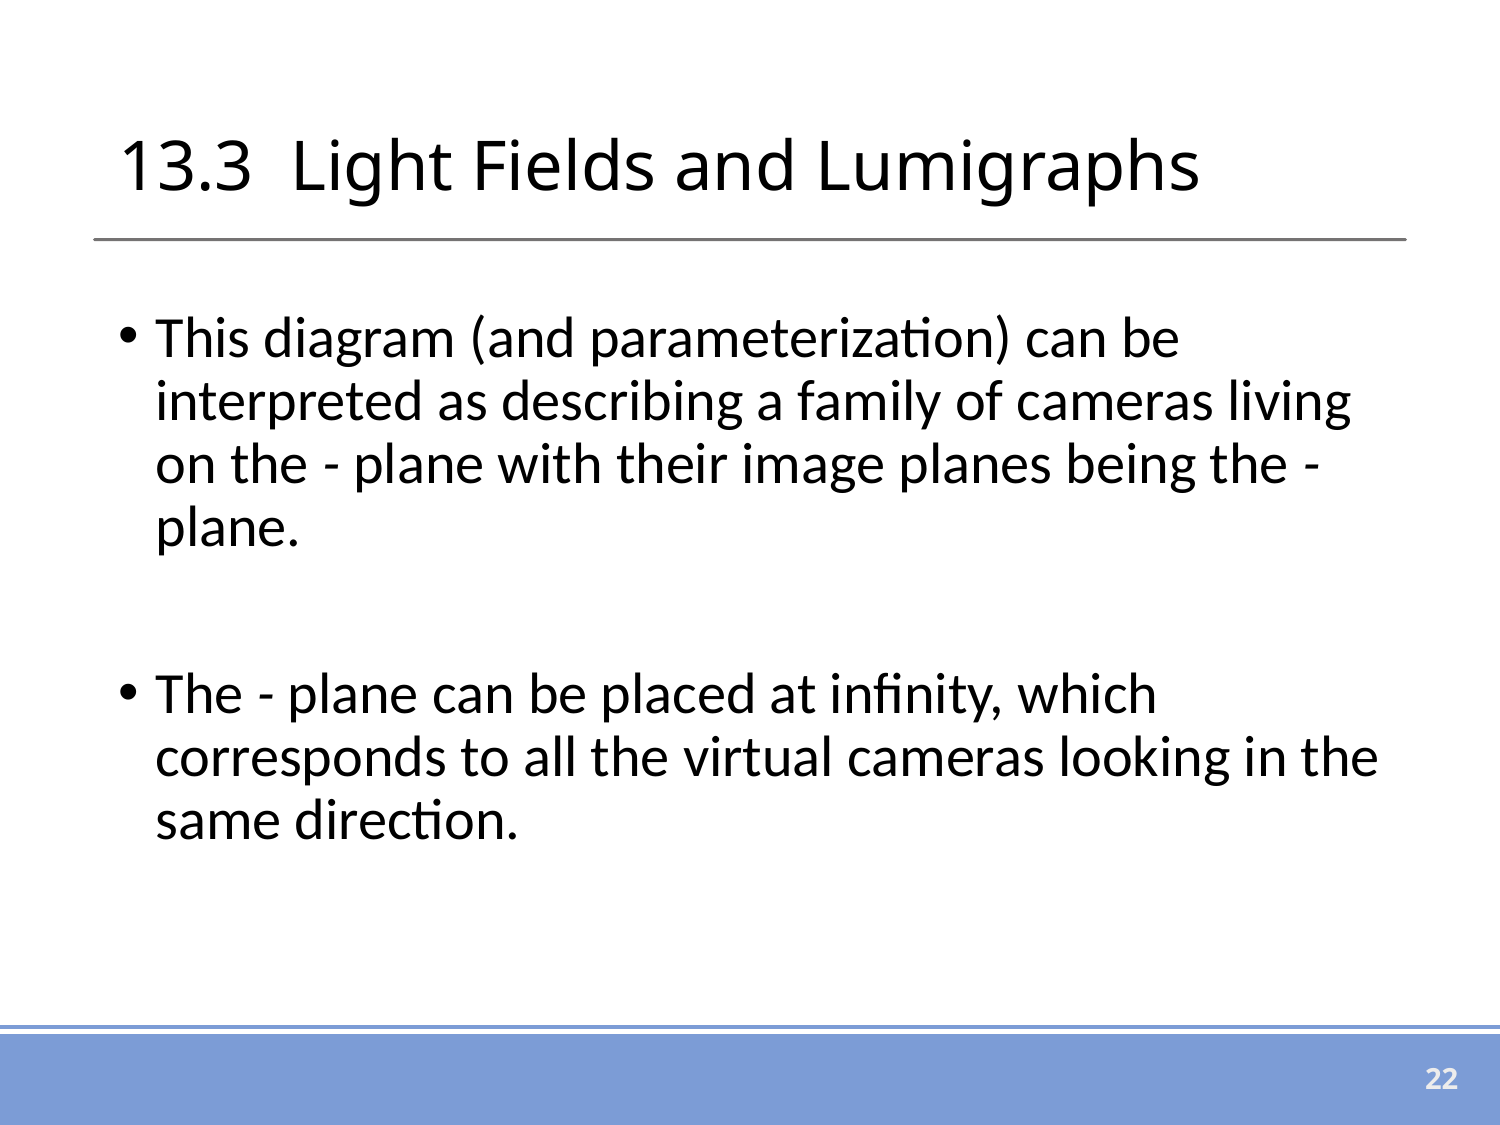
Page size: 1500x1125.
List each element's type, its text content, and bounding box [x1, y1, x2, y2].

title 13.3 Light Fields and Lumigraphs [103, 59, 1397, 278]
slide_number 22 [1135, 1050, 1474, 1111]
